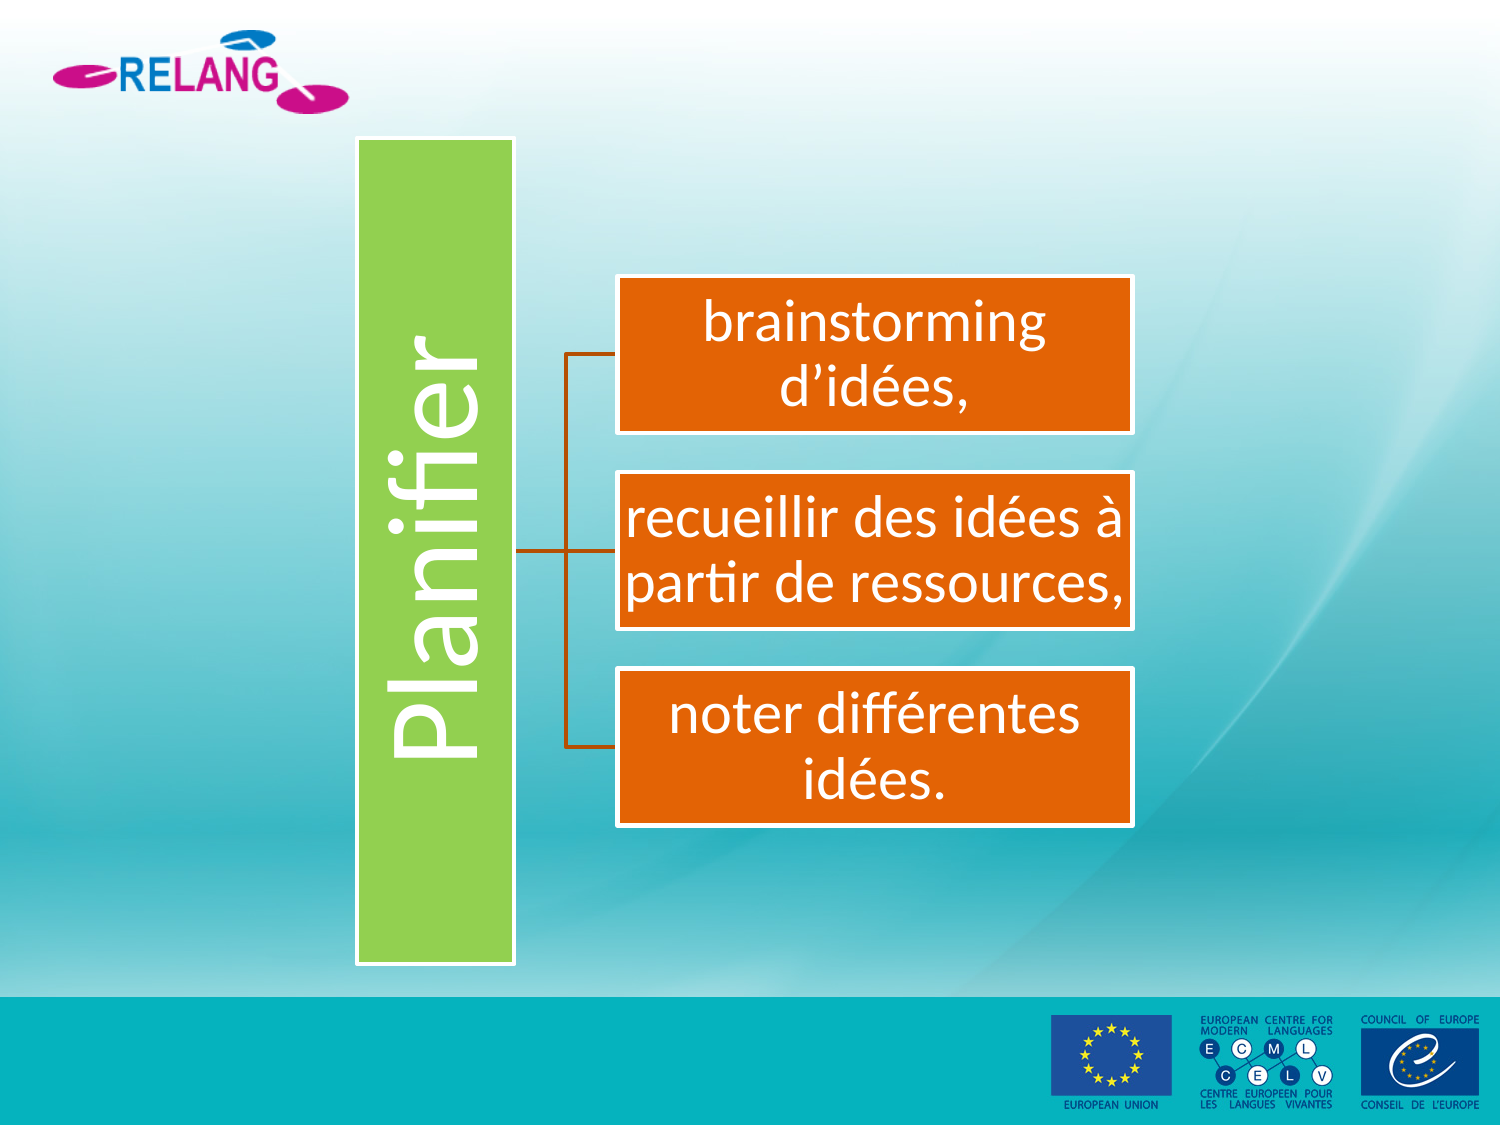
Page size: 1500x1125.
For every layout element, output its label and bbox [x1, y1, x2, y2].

picture [0, 0, 1500, 1125]
list [64, 137, 1426, 965]
